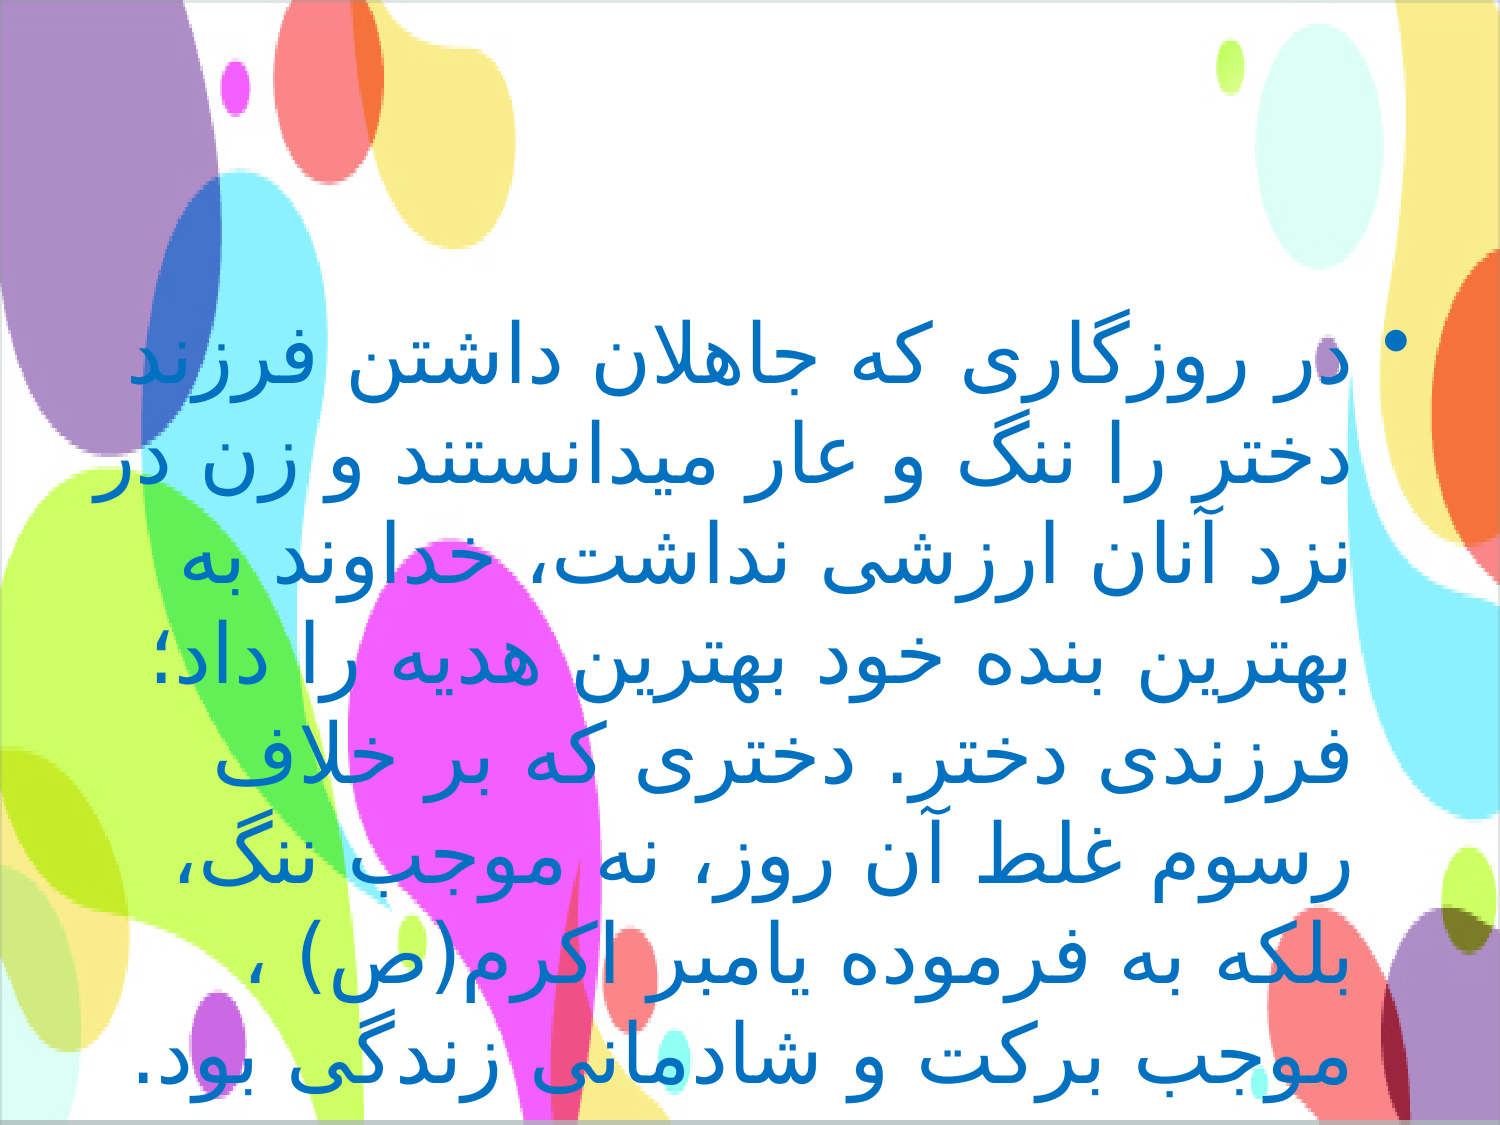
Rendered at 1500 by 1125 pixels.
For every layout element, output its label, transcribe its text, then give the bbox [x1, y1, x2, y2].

list در روزگاری که جاهلان داشتن فرزند دختر را ننگ و عار میدانستند و زن در نزد آنان ارزشی نداشت، خداوند به بهترین بنده خود بهترین هدیه را داد؛ فرزندی دختر. دختری که بر خلاف رسوم غلط آن روز، نه موجب ننگ، بلکه به فرموده یامبر اکرم(ص) ، موجب برکت و شادمانی زندگی بود. [76, 196, 1427, 939]
picture [0, 0, 1500, 1125]
